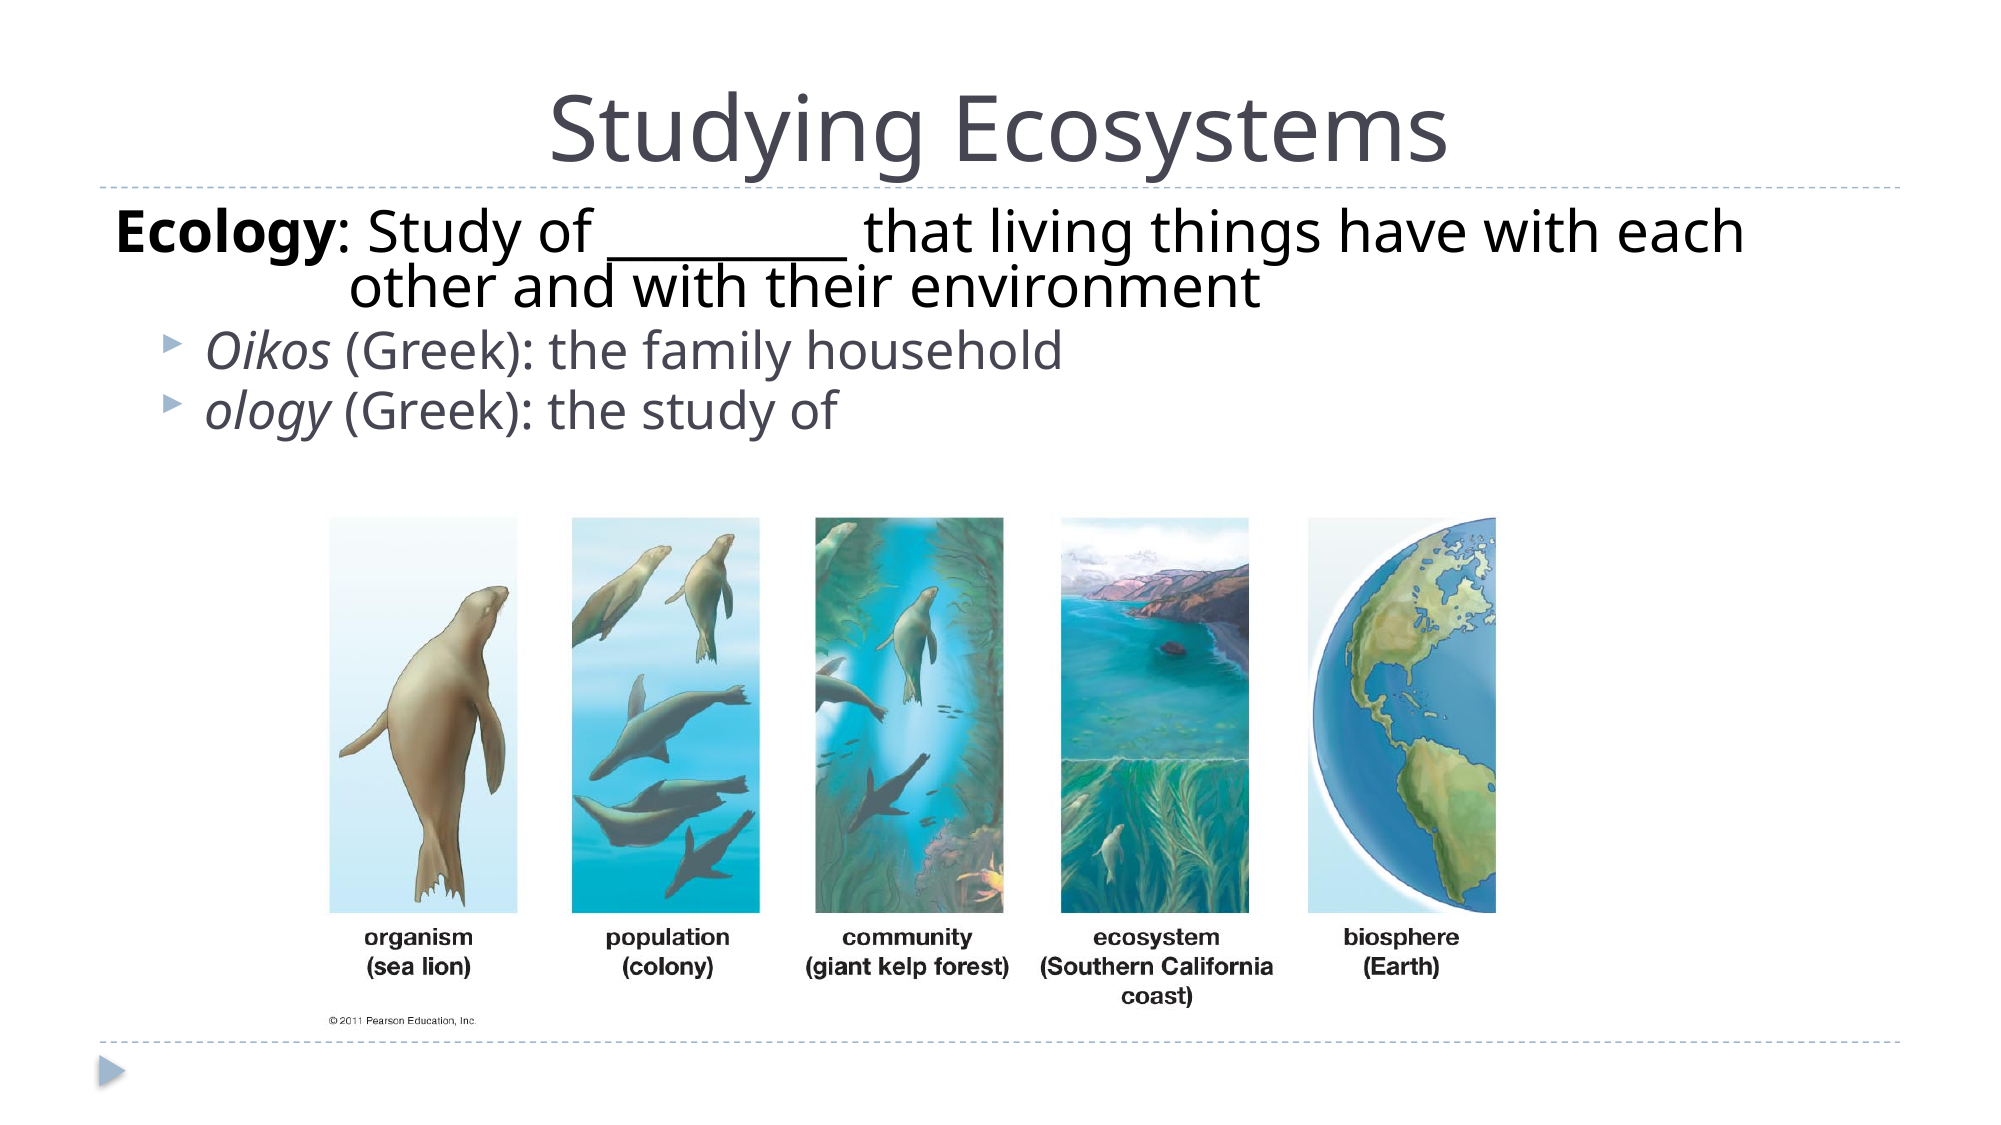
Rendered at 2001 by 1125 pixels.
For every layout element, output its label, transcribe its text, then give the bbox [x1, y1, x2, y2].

title Studying Ecosystems [99, 24, 1900, 188]
picture [324, 512, 1502, 1034]
list Ecology: Study of __________ that living things have with each other and with their environment Oikos (Greek): the family household ology (Greek): the study of [99, 200, 1900, 1010]
